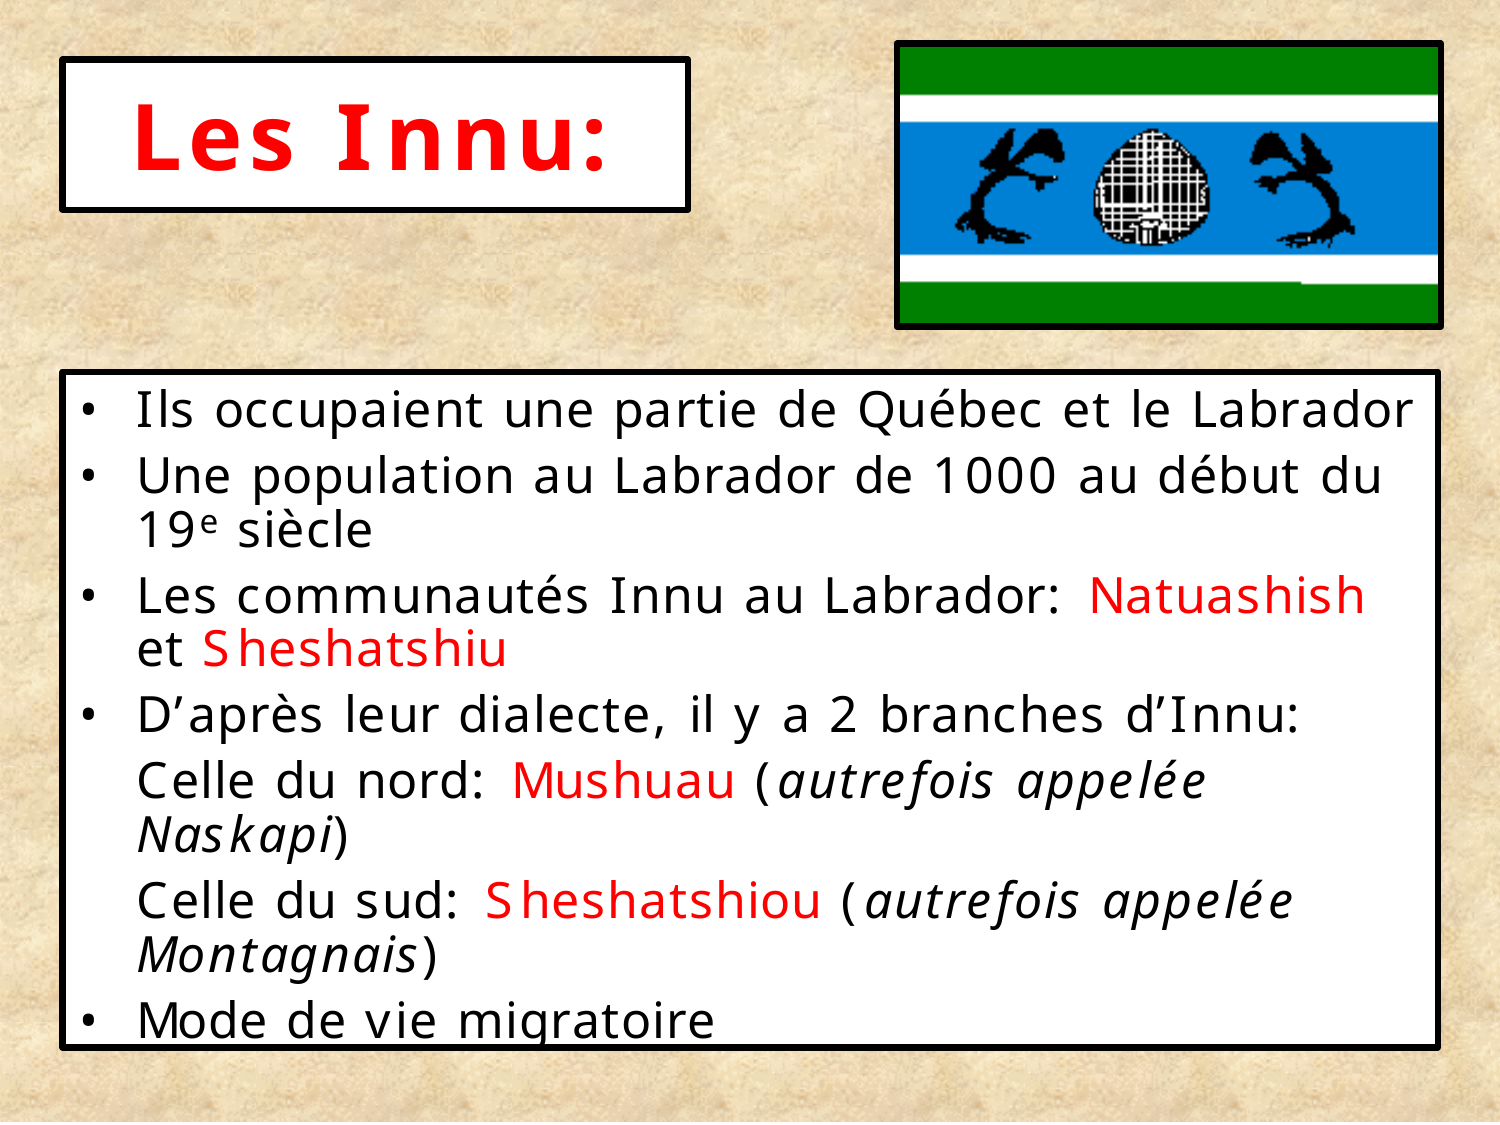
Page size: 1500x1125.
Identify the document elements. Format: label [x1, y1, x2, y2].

text_box [0, 0, 1500, 1123]
